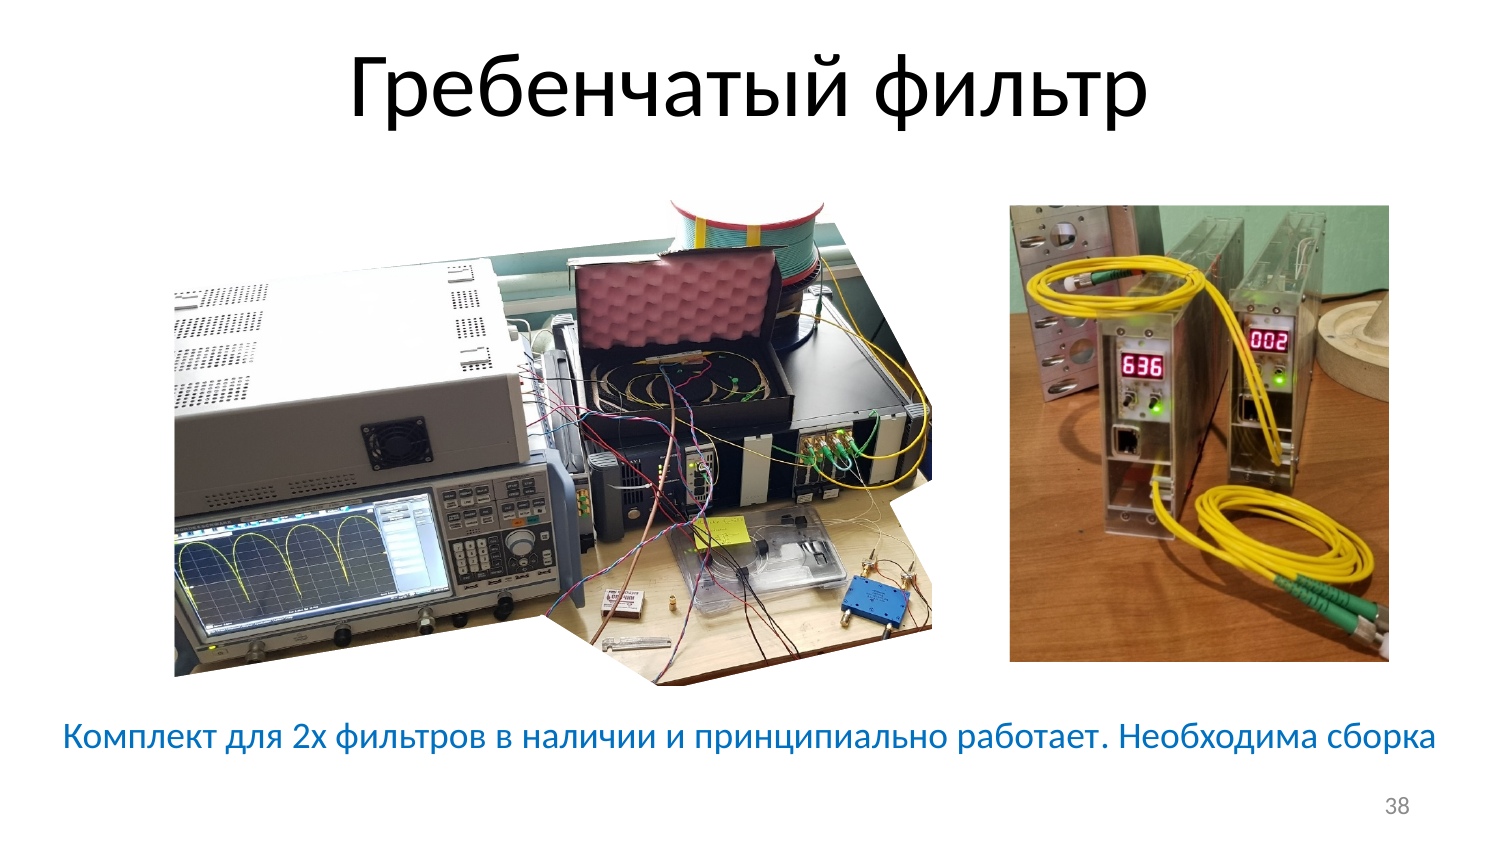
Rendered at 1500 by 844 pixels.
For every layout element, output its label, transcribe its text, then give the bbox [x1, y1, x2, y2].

title Гребенчатый фильтр [75, 9, 1425, 151]
text_box Комплект для 2х фильтров в наличии и принципиально работает. Необходима сборка [47, 703, 1452, 764]
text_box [135, 149, 968, 743]
slide_number 38 [1074, 782, 1425, 827]
picture [970, 206, 1428, 662]
